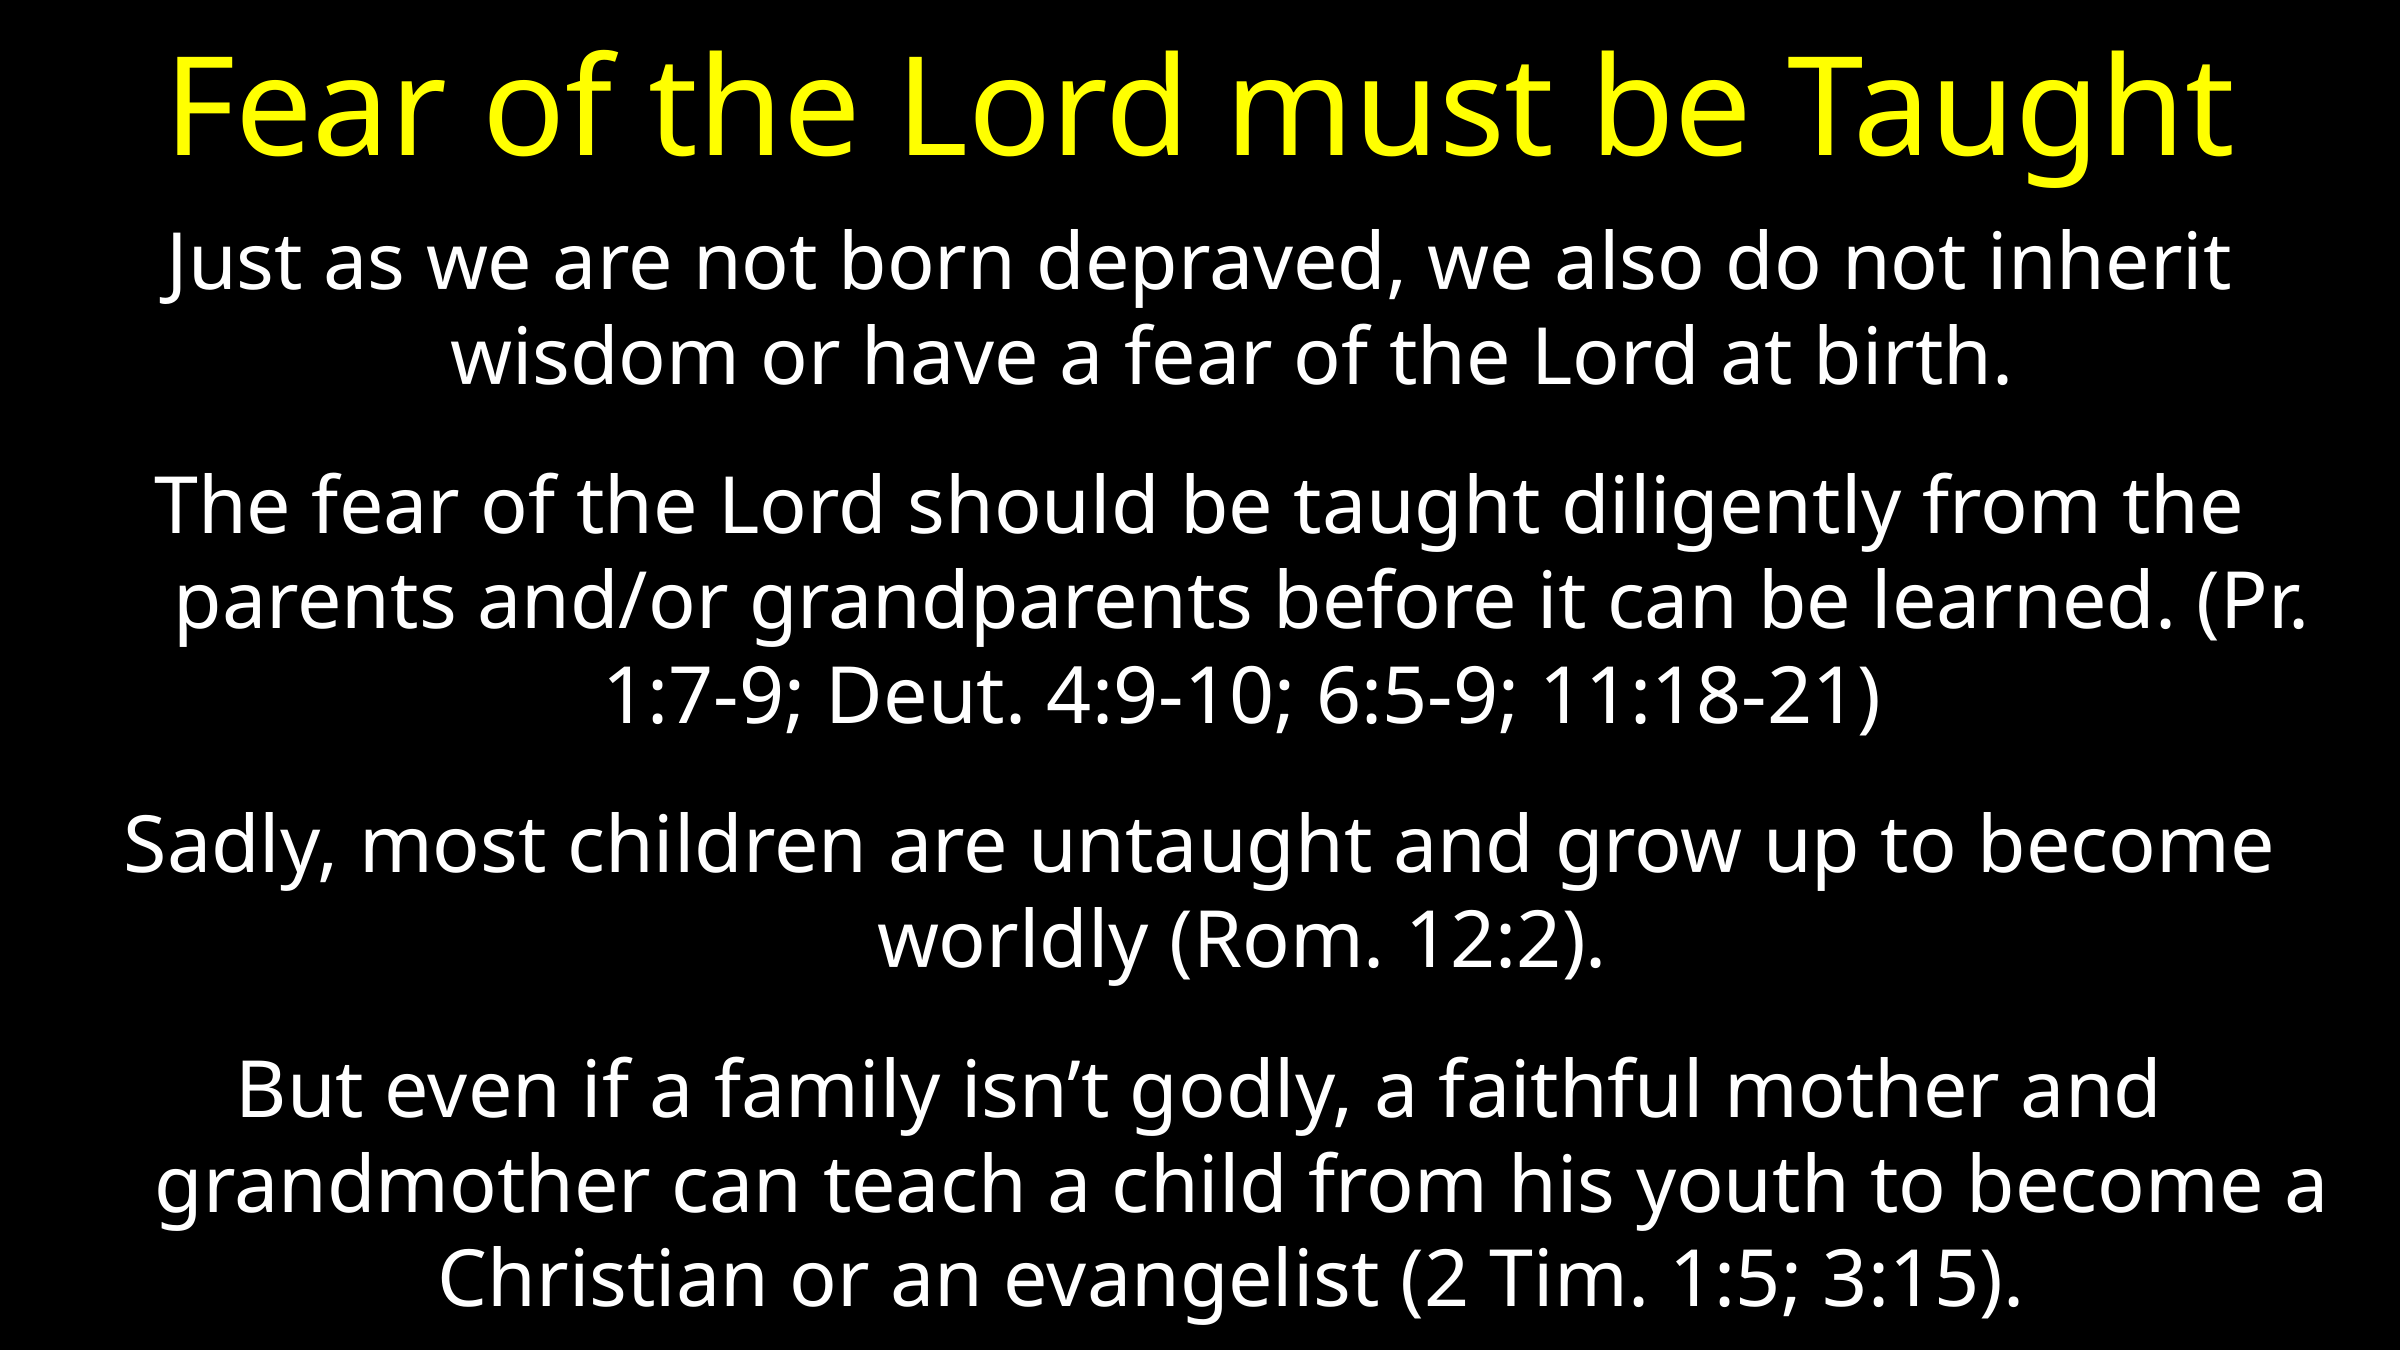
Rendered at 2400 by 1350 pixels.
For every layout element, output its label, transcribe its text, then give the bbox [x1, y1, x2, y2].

title Fear of the Lord must be Taught [0, 0, 2400, 200]
list Just as we are not born depraved, we also do not inherit wisdom or have a fear of the Lord at birth. The fear of the Lord should be taught diligently from the parents and/or grandparents before it can be learned. (Pr. 1:7-9; Deut. 4:9-10; 6:5-9; 11:18-21) Sadly, most children are untaught and grow up to become worldly (Rom. 12:2). But even if a family isn’t godly, a faithful mother and grandmother can teach a child from his youth to become a Christian or an evangelist (2 Tim. 1:5; 3:15). [0, 200, 2400, 1350]
